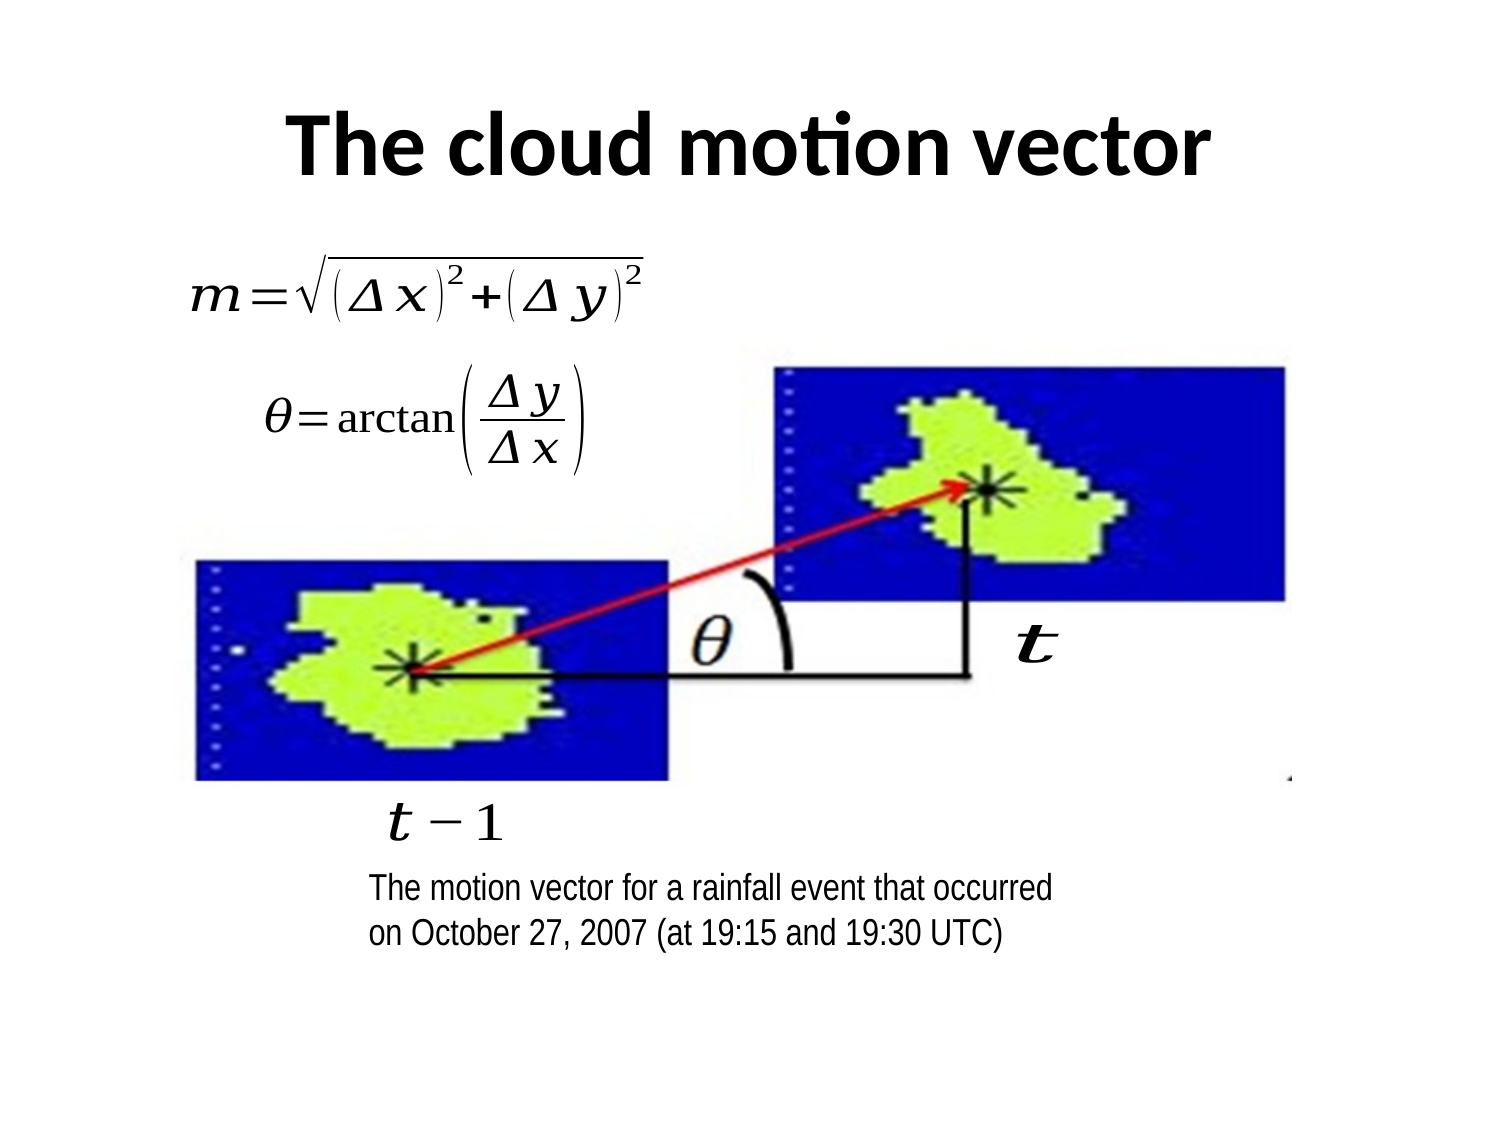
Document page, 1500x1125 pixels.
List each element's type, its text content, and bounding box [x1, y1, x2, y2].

title The cloud motion vector [75, 45, 1425, 233]
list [165, 337, 1292, 790]
text_box The motion vector for a rainfall event that occurred on October 27, 2007 (at 19:15 and 19:30 UTC) [353, 855, 1104, 961]
